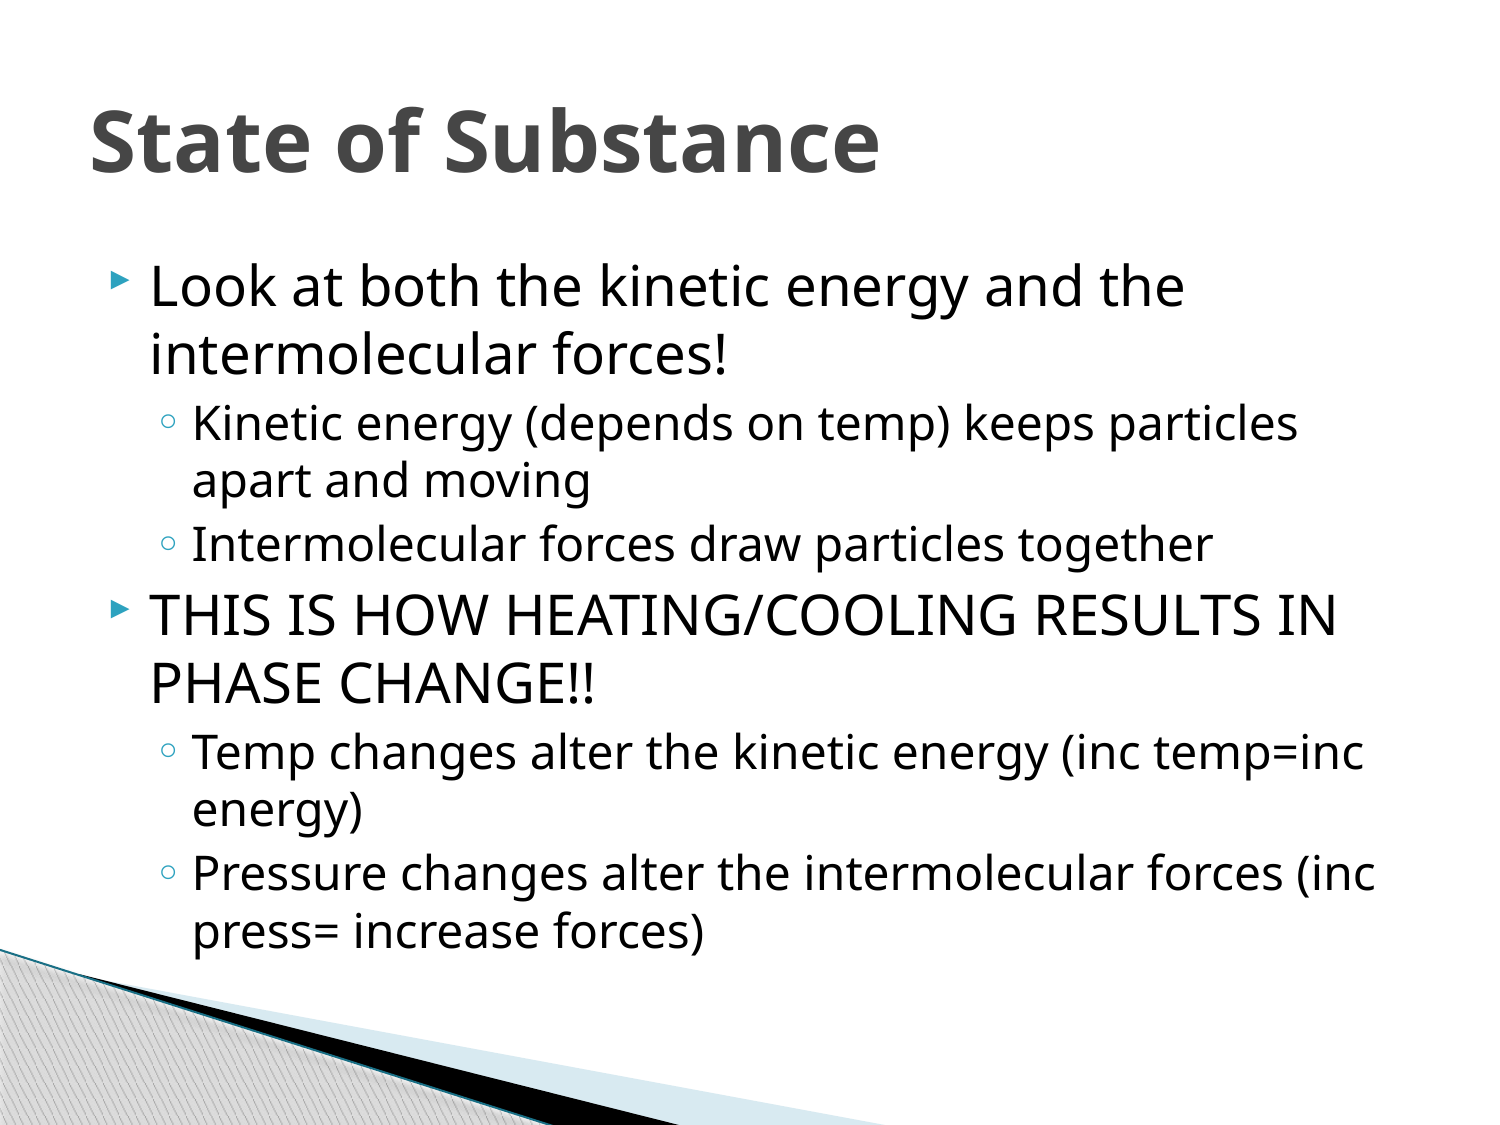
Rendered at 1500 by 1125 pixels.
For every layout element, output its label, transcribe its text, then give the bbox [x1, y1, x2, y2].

list Look at both the kinetic energy and the intermolecular forces! Kinetic energy (depends on temp) keeps particles apart and moving Intermolecular forces draw particles together THIS IS HOW HEATING/COOLING RESULTS IN PHASE CHANGE!! Temp changes alter the kinetic energy (inc temp=inc energy) Pressure changes alter the intermolecular forces (inc press= increase forces) [75, 243, 1425, 1050]
title State of Substance [75, 45, 1425, 233]
